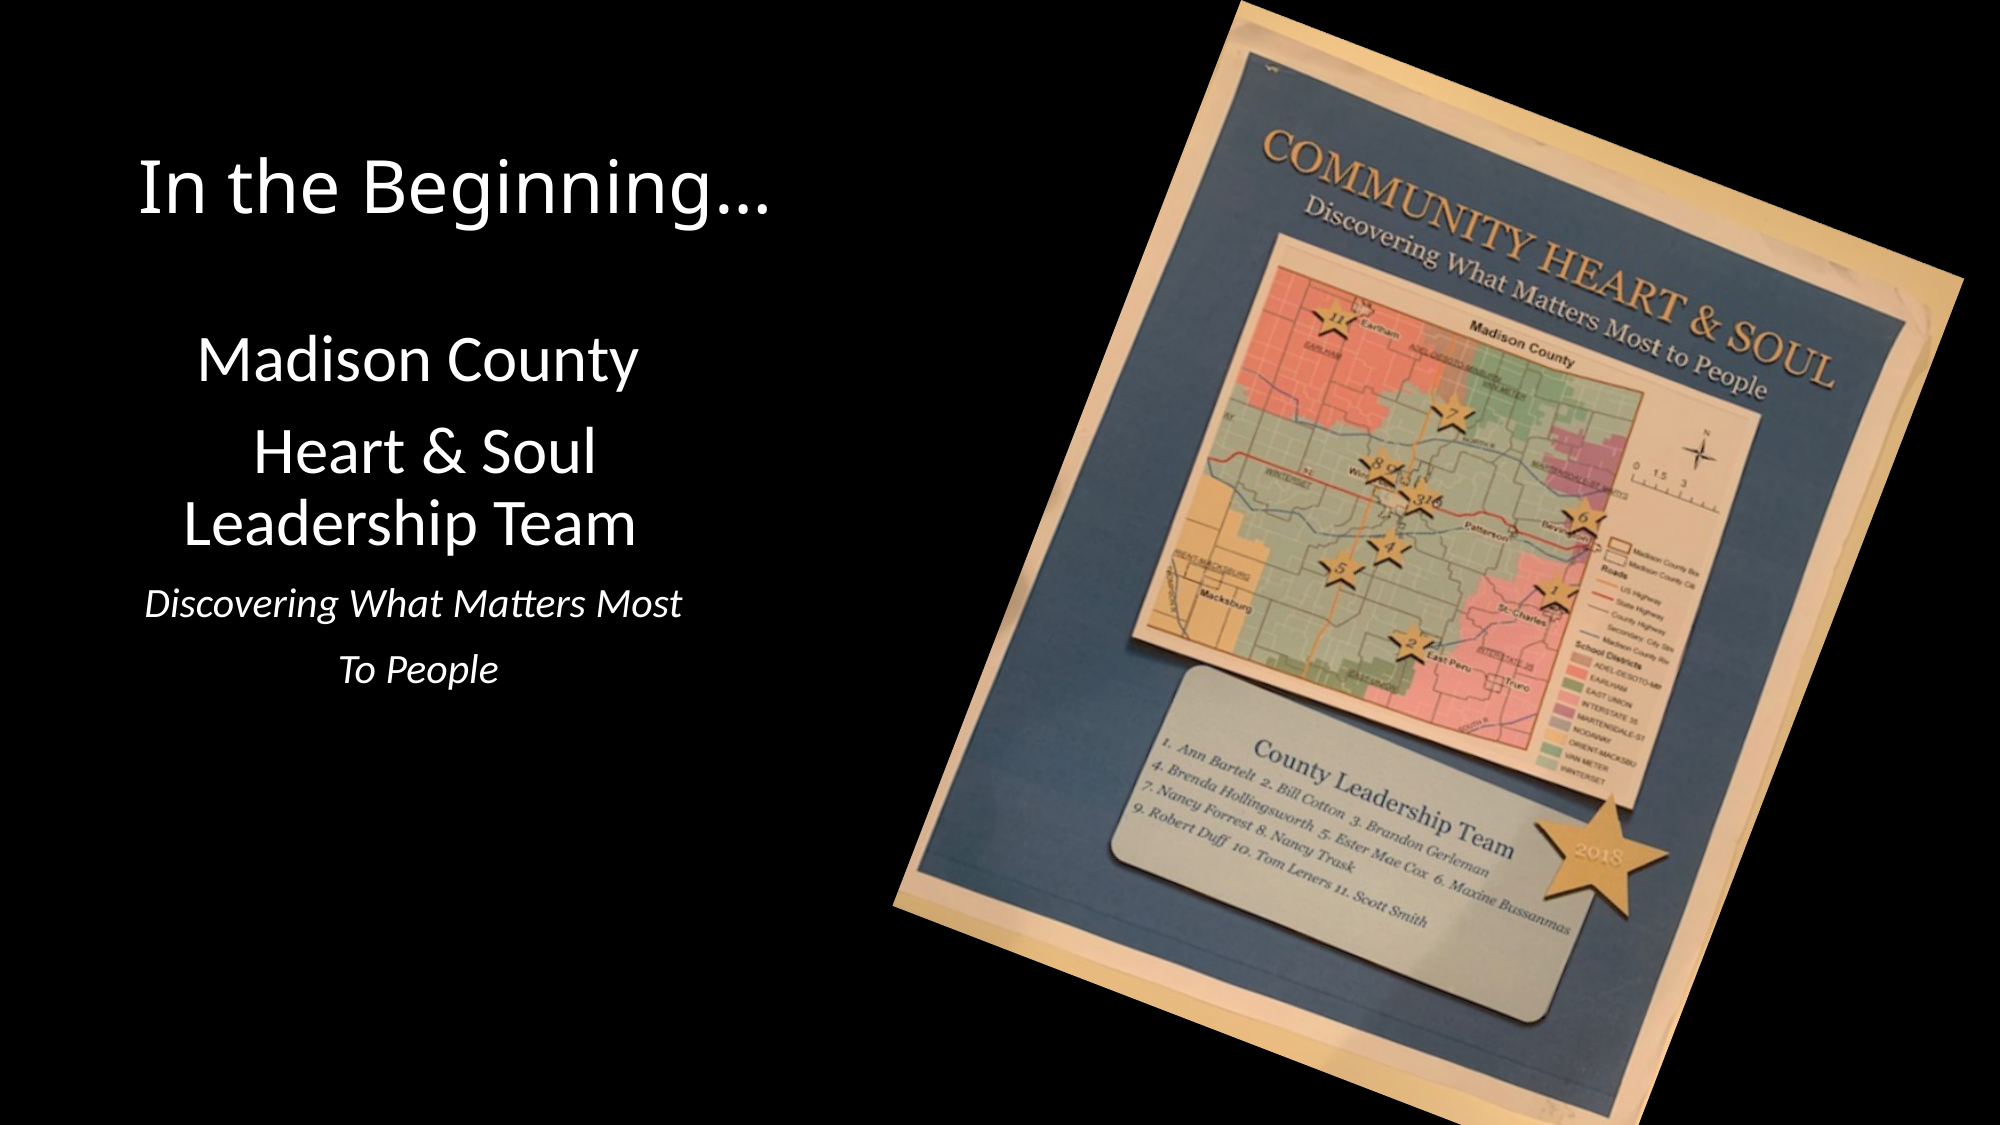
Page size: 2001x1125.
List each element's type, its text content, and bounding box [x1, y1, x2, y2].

list Madison County Heart & Soul Leadership Team Discovering What Matters Most To People [85, 249, 752, 743]
title In the Beginning… [123, 103, 790, 275]
picture [892, 1, 1963, 1125]
